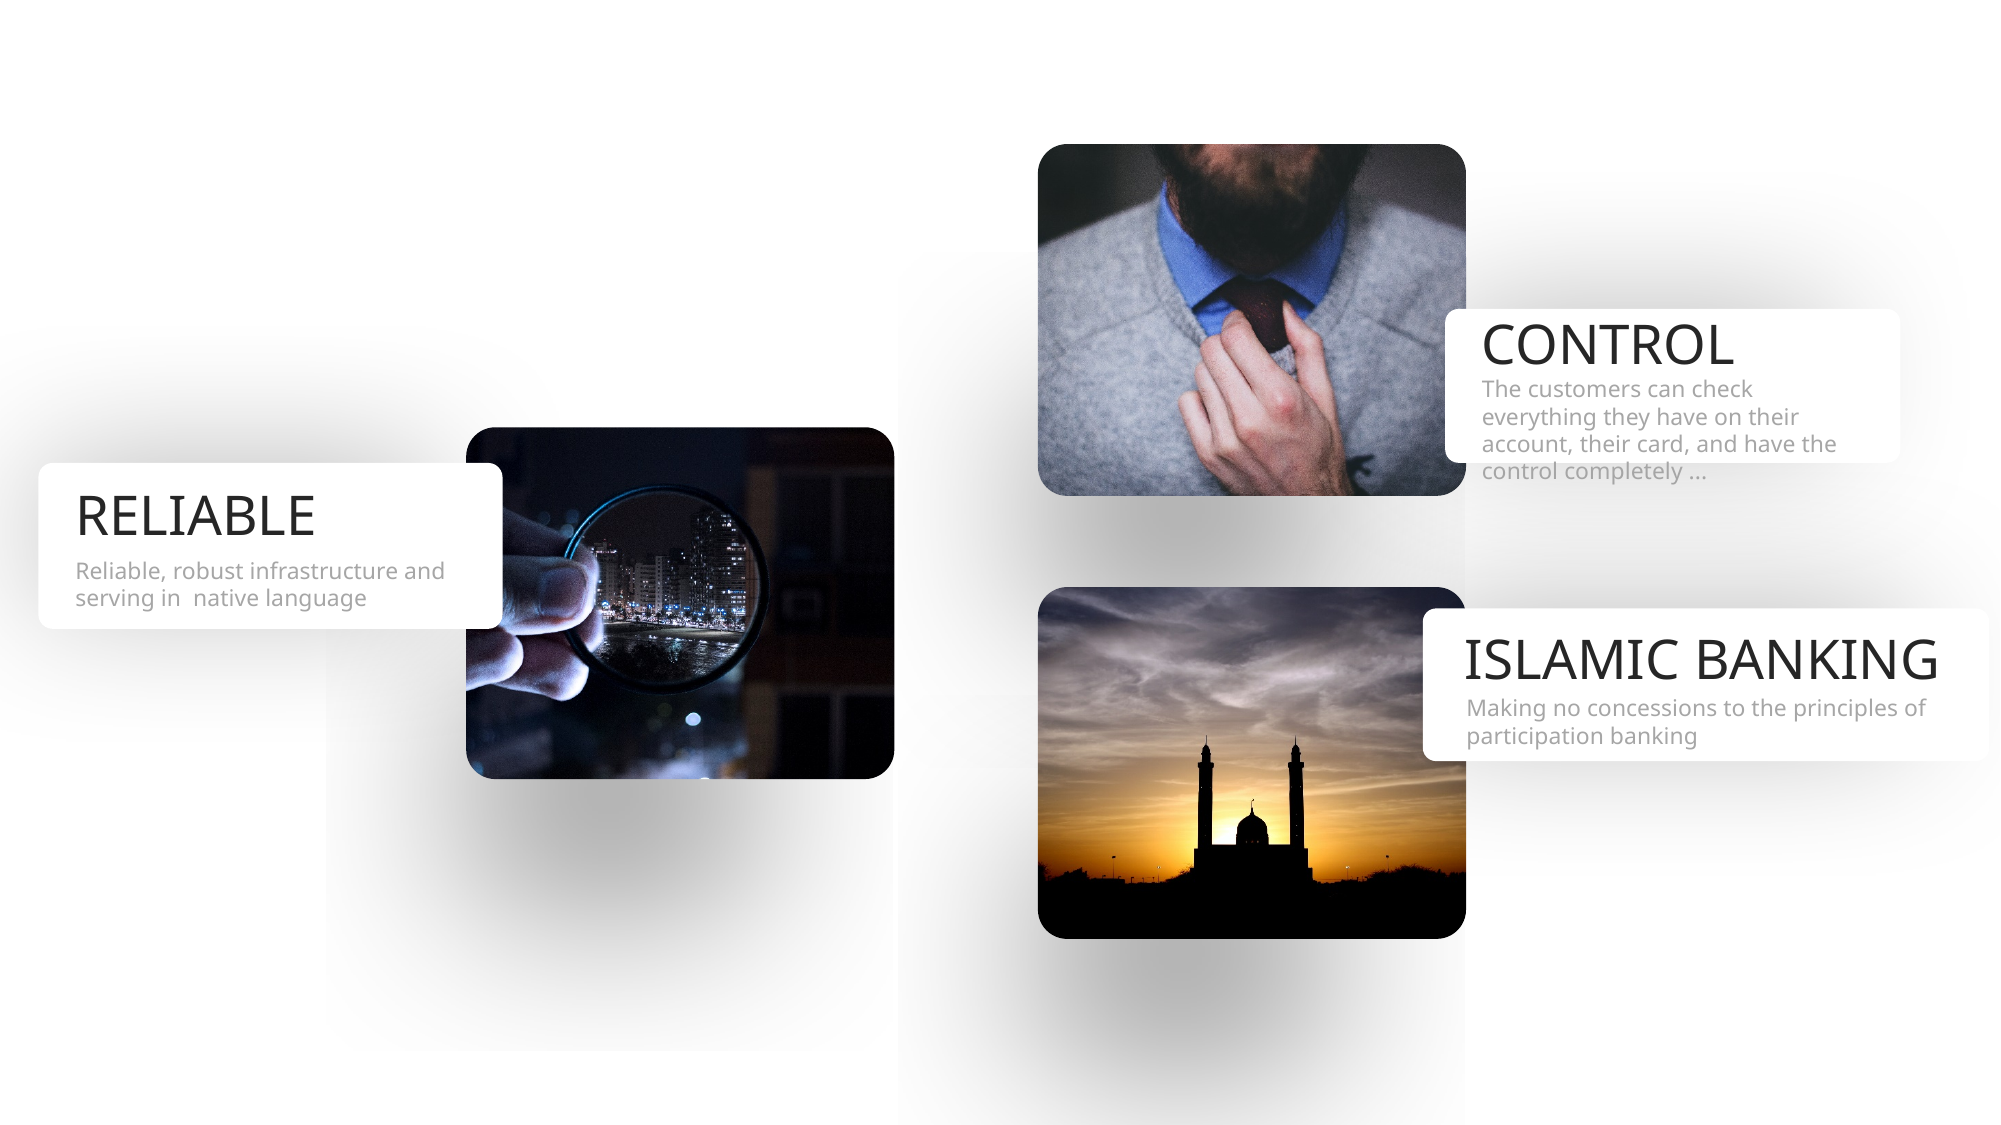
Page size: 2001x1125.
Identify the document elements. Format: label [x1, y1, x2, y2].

text_box [38, 462, 503, 629]
text_box [1445, 308, 1901, 466]
picture [466, 427, 895, 780]
picture [1037, 144, 1467, 496]
text_box [1422, 608, 1990, 762]
picture [1037, 587, 1467, 939]
